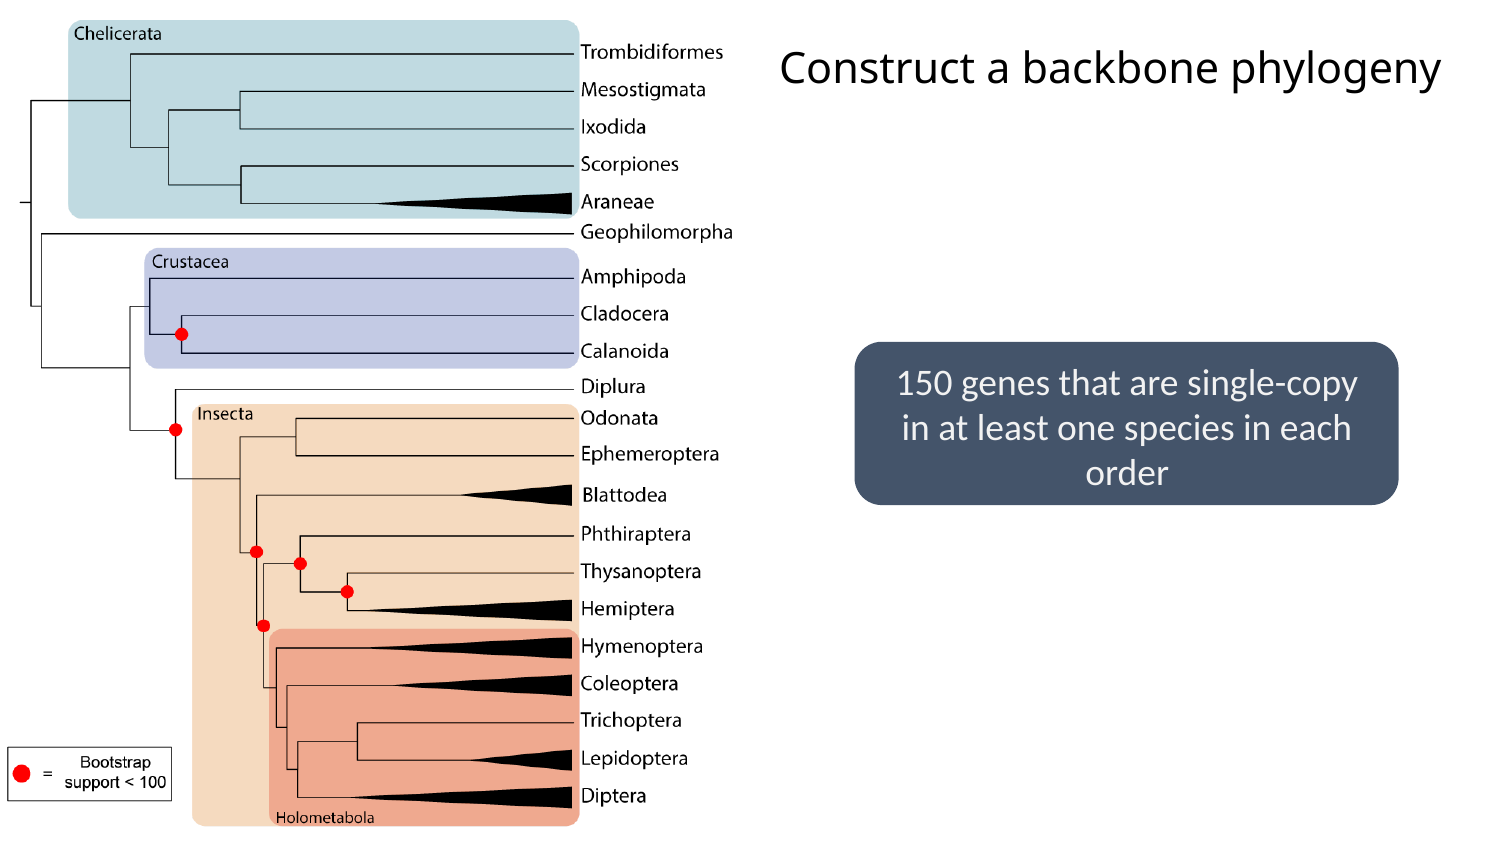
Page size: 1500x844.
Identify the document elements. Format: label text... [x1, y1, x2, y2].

text_box 150 genes that are single-copy in at least one species in each order [879, 350, 1375, 501]
title Construct a backbone phylogeny [764, 20, 1473, 120]
text_box [853, 340, 1400, 507]
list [6, 20, 734, 827]
